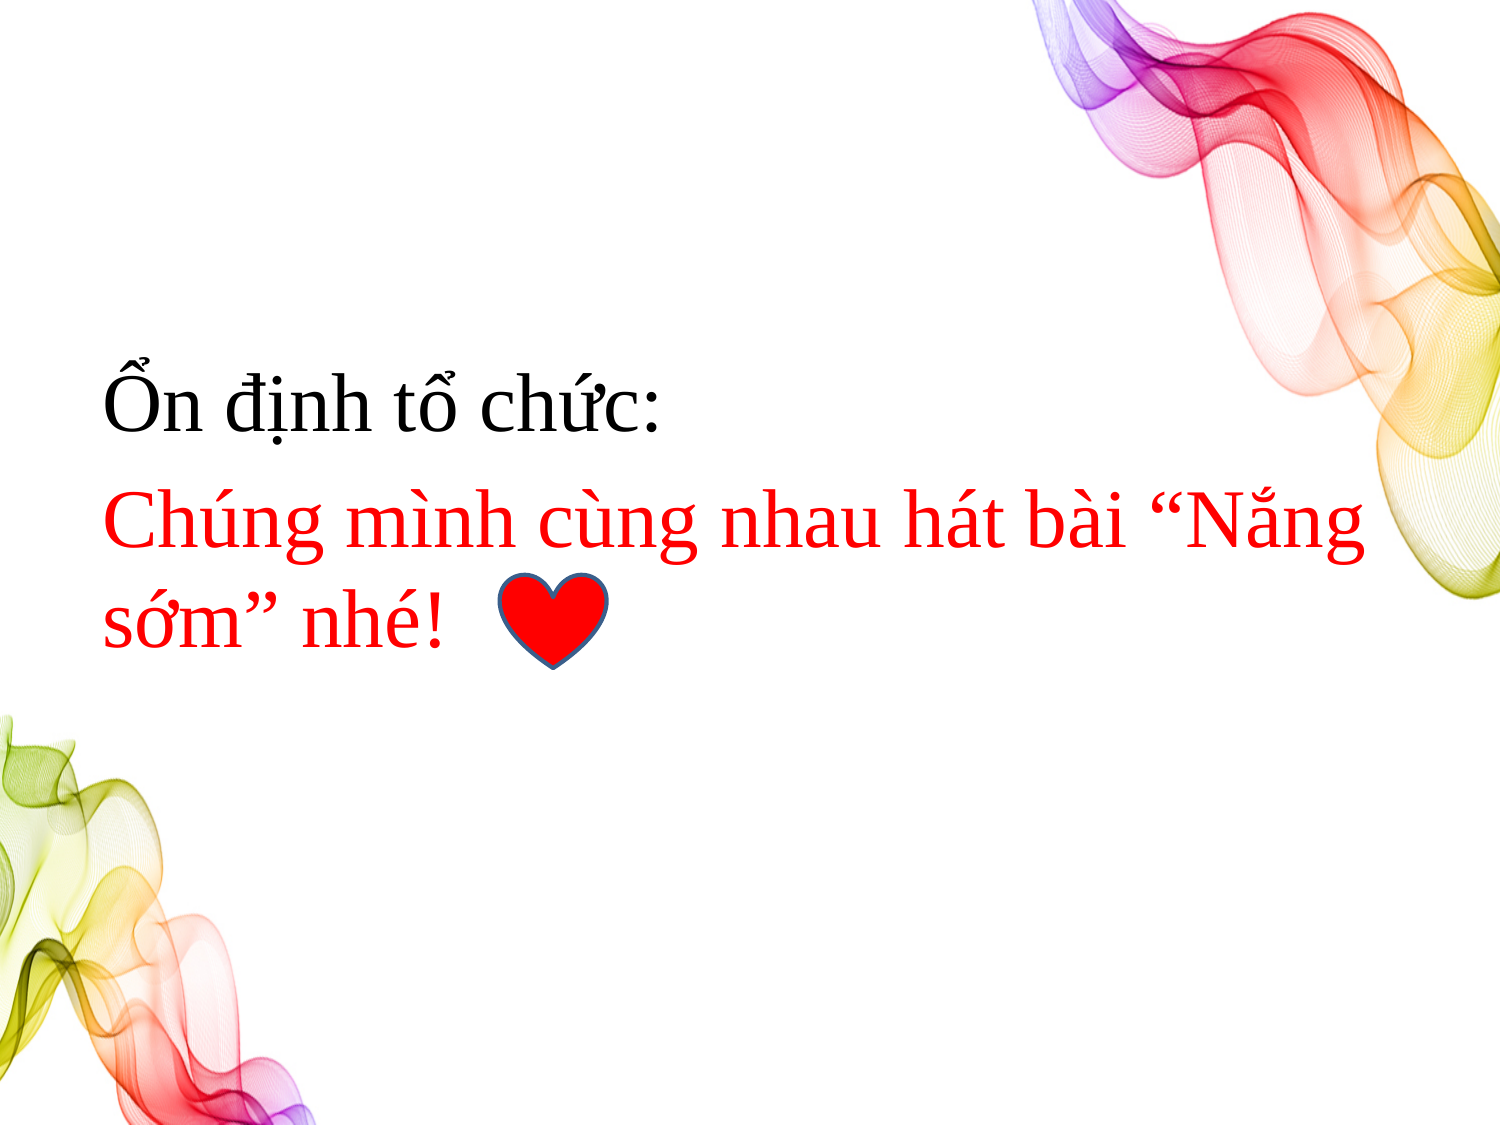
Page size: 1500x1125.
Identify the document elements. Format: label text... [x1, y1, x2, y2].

text_box [497, 572, 609, 670]
picture [0, 0, 1500, 1125]
list Ổn định tổ chức: Chúng mình cùng nhau hát bài “Nắng sớm” nhé! [37, 340, 1432, 996]
